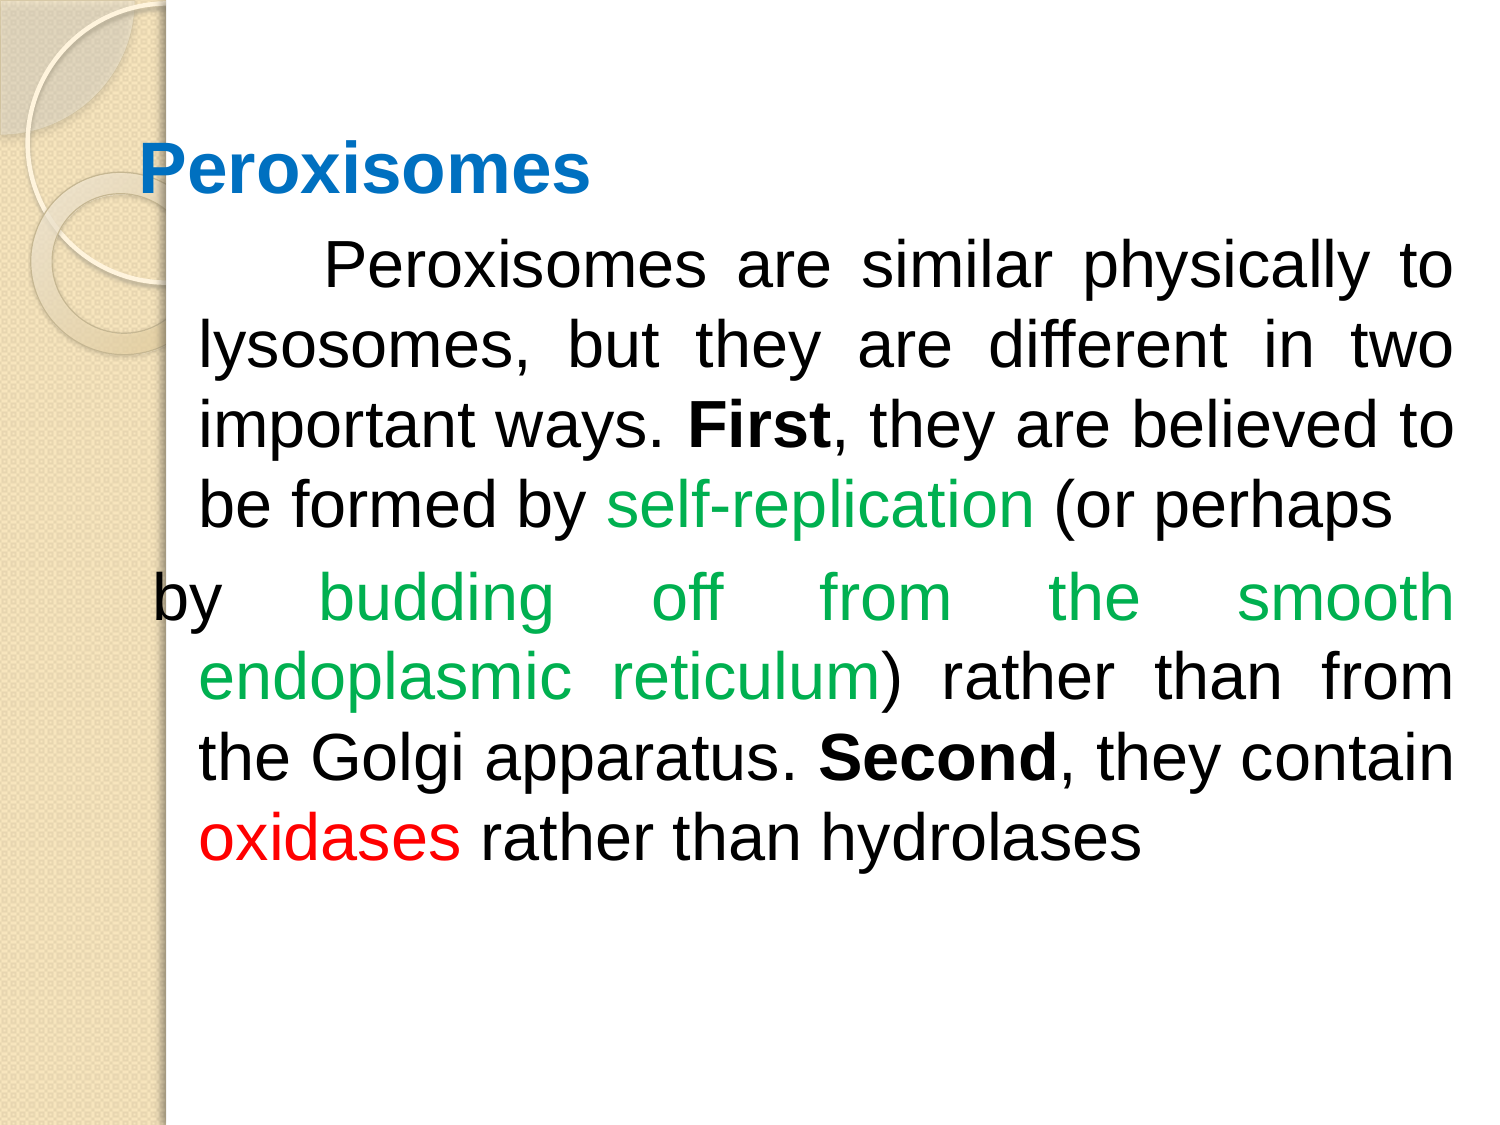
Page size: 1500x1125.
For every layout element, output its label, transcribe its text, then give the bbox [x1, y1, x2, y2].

text_box Peroxisomes Peroxisomes are similar physically to lysosomes, but they are different in two important ways. First, they are believed to be formed by self-replication (or perhaps by budding off from the smooth endoplasmic reticulum) rather than from the Golgi apparatus. Second, they contain oxidases rather than hydrolases [123, 113, 1471, 881]
